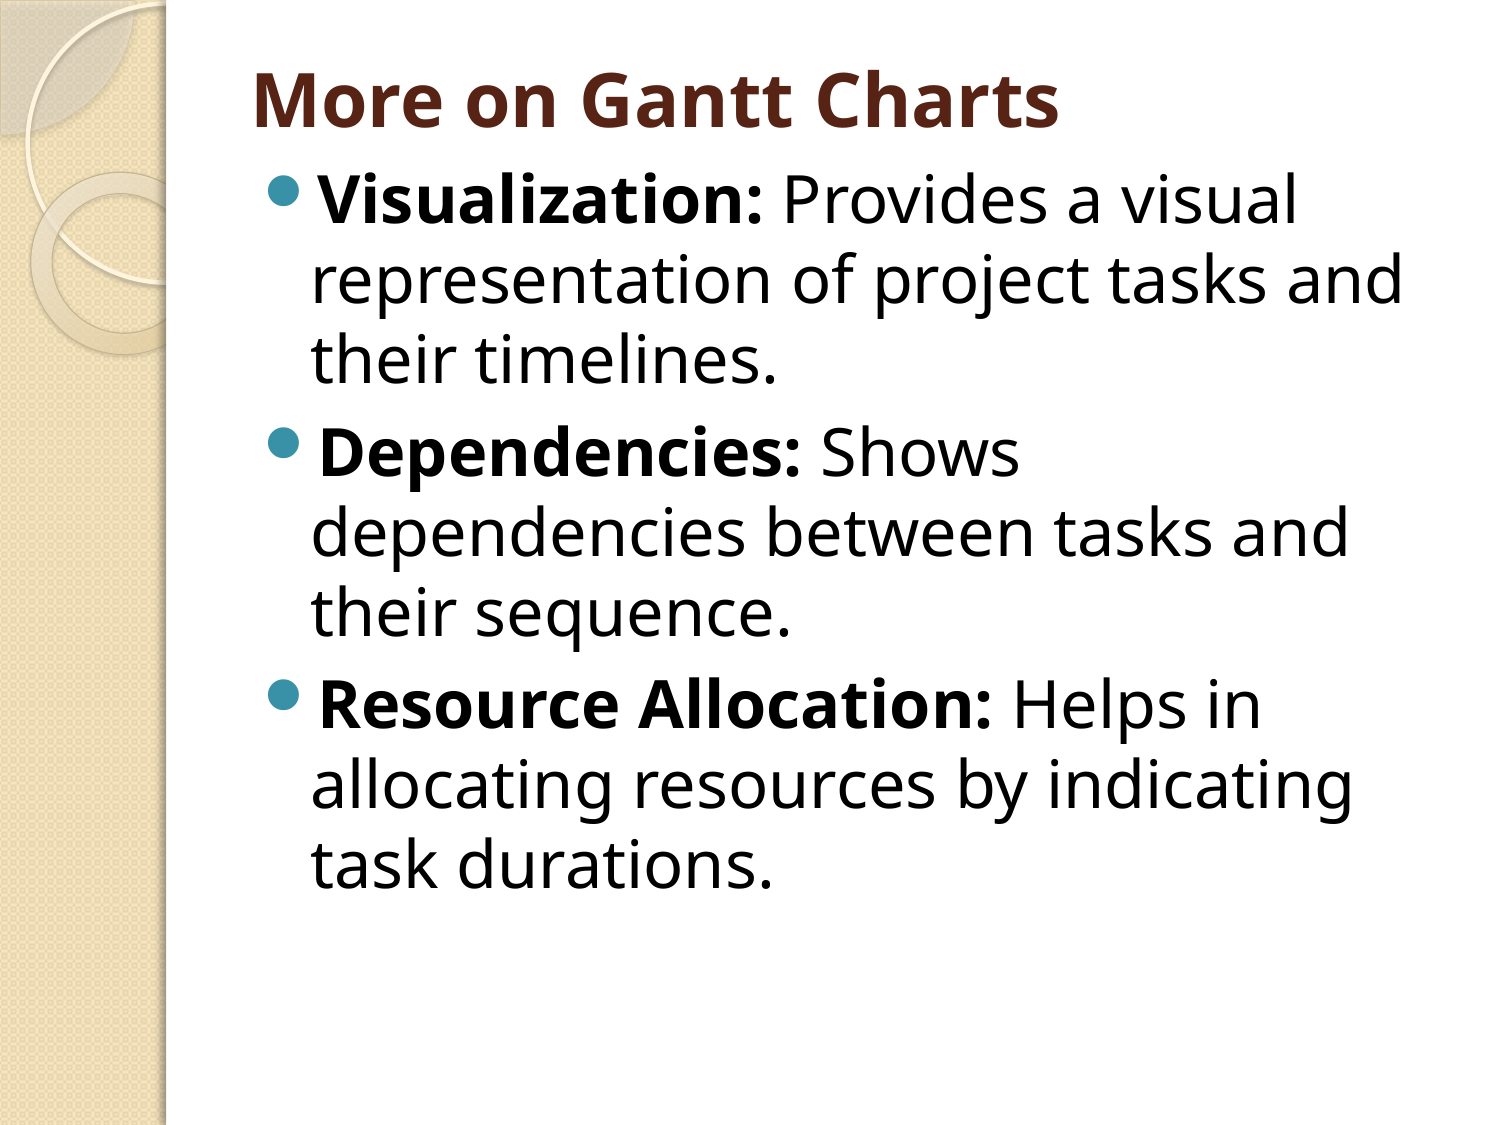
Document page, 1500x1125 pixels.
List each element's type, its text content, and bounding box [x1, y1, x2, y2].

title More on Gantt Charts [235, 45, 1466, 149]
list Visualization: Provides a visual representation of project tasks and their timelines. Dependencies: Shows dependencies between tasks and their sequence. Resource Allocation: Helps in allocating resources by indicating task durations. [235, 149, 1466, 1088]
